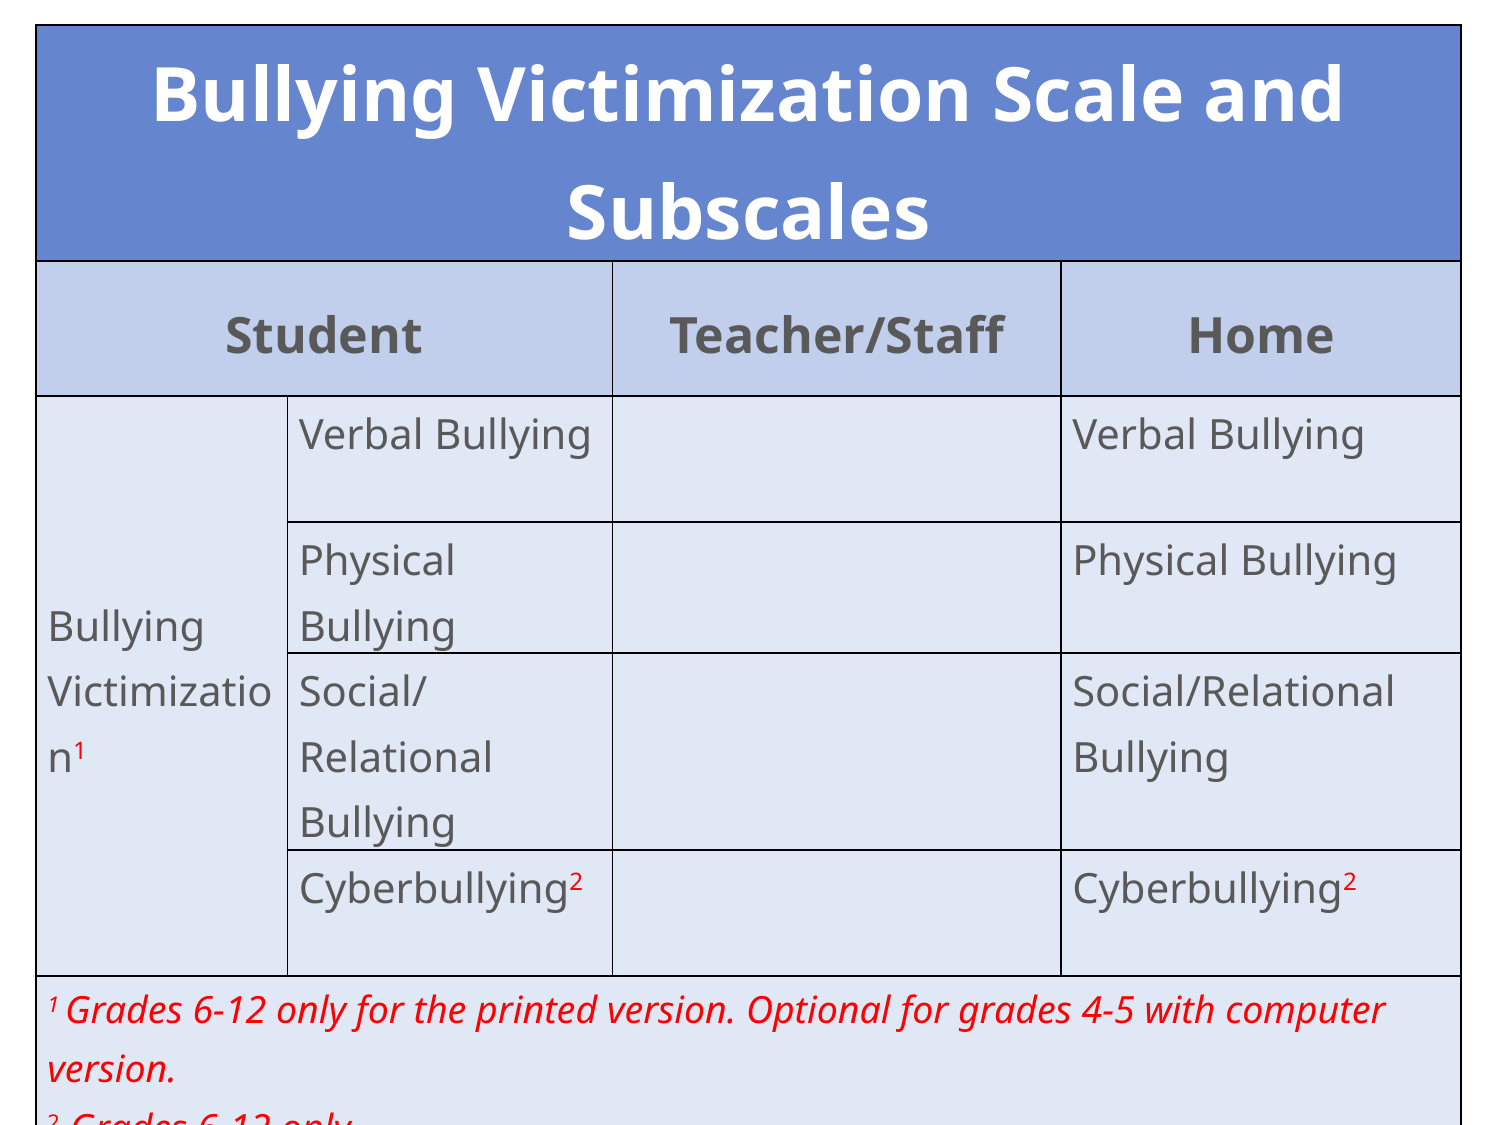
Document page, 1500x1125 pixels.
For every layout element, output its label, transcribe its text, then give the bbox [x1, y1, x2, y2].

table_cell [613, 397, 1060, 521]
table_cell Verbal Bullying [288, 397, 612, 521]
table_cell [613, 654, 1060, 849]
table_cell Teacher/Staff [613, 262, 1060, 395]
table_cell Social/Relational Bullying [288, 654, 612, 849]
table_cell Physical Bullying [288, 523, 612, 652]
table_cell Cyberbullying2 [1062, 851, 1460, 975]
table_header Bullying Victimization Scale and Subscales [37, 26, 1460, 260]
table_cell 1 Grades 6-12 only for the printed version. Optional for grades 4-5 with computer version. 2 Grades 6-12 only. [37, 977, 1460, 1125]
table_cell Home [1062, 262, 1460, 395]
table_cell Verbal Bullying [1062, 397, 1460, 521]
table_cell Physical Bullying [1062, 523, 1460, 652]
table_cell Bullying Victimization1 [37, 397, 287, 975]
table_cell Student [37, 262, 612, 395]
table_cell [613, 523, 1060, 652]
table_cell [613, 851, 1060, 975]
table_cell Social/Relational Bullying [1062, 654, 1460, 849]
table_cell Cyberbullying2 [288, 851, 612, 975]
